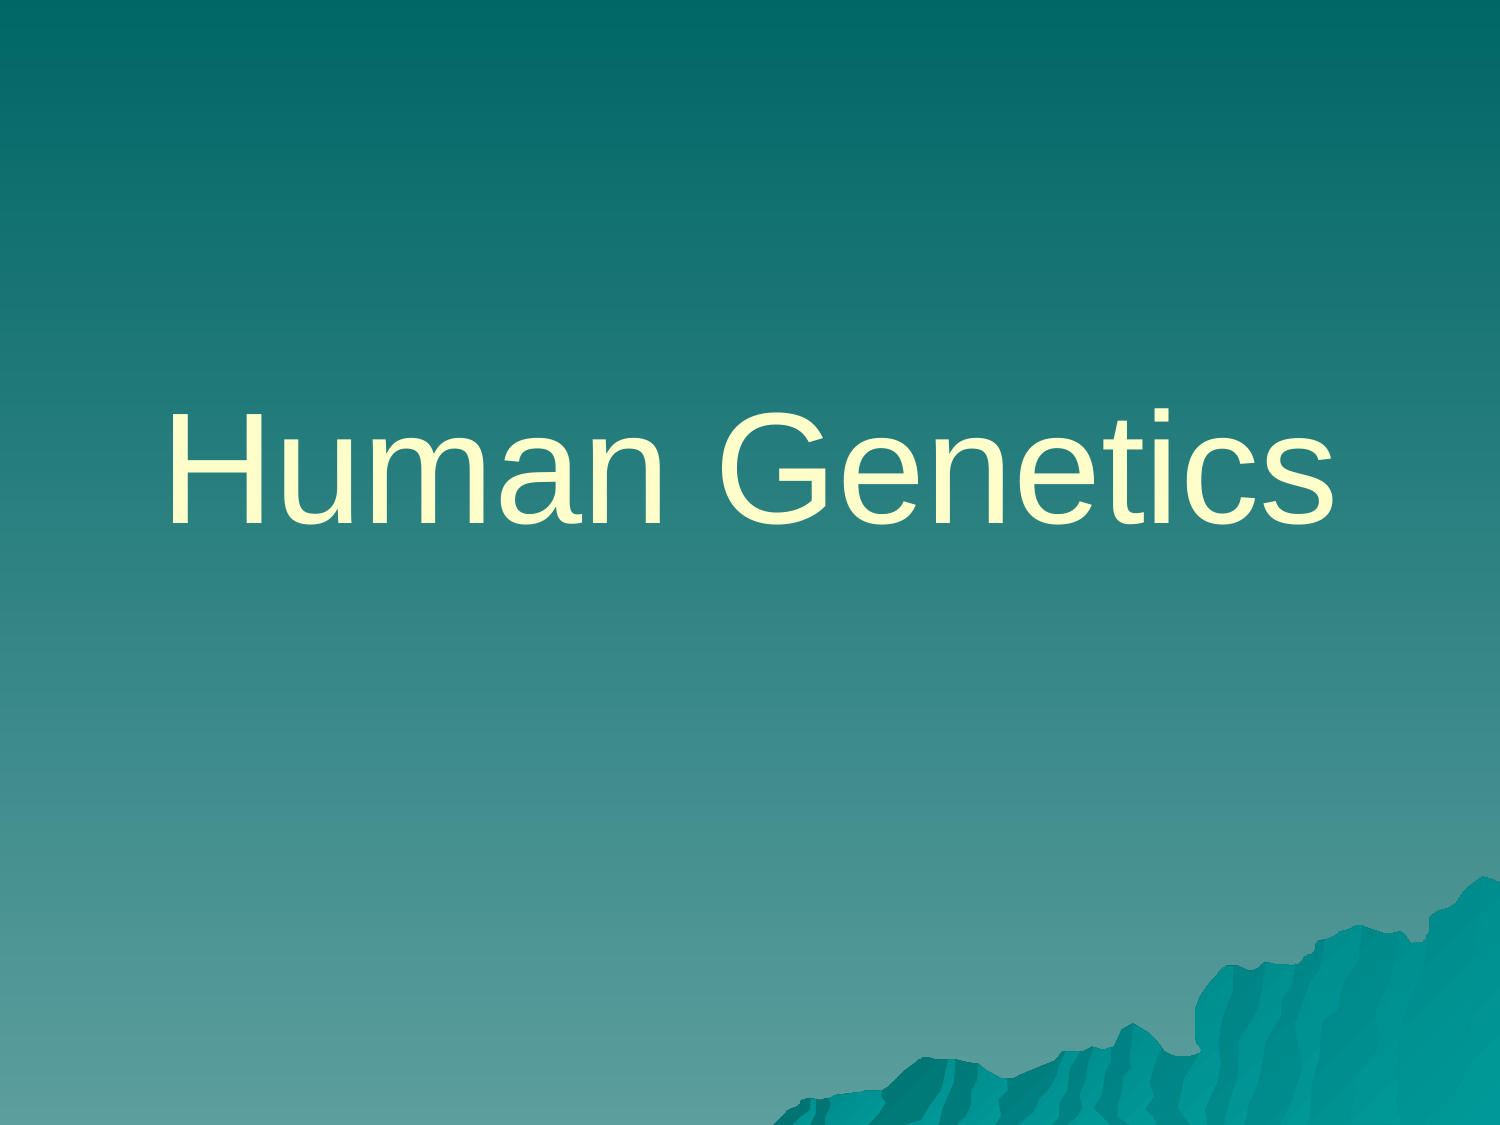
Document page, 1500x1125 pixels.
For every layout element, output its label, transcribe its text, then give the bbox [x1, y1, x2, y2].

title Human Genetics [112, 262, 1388, 563]
